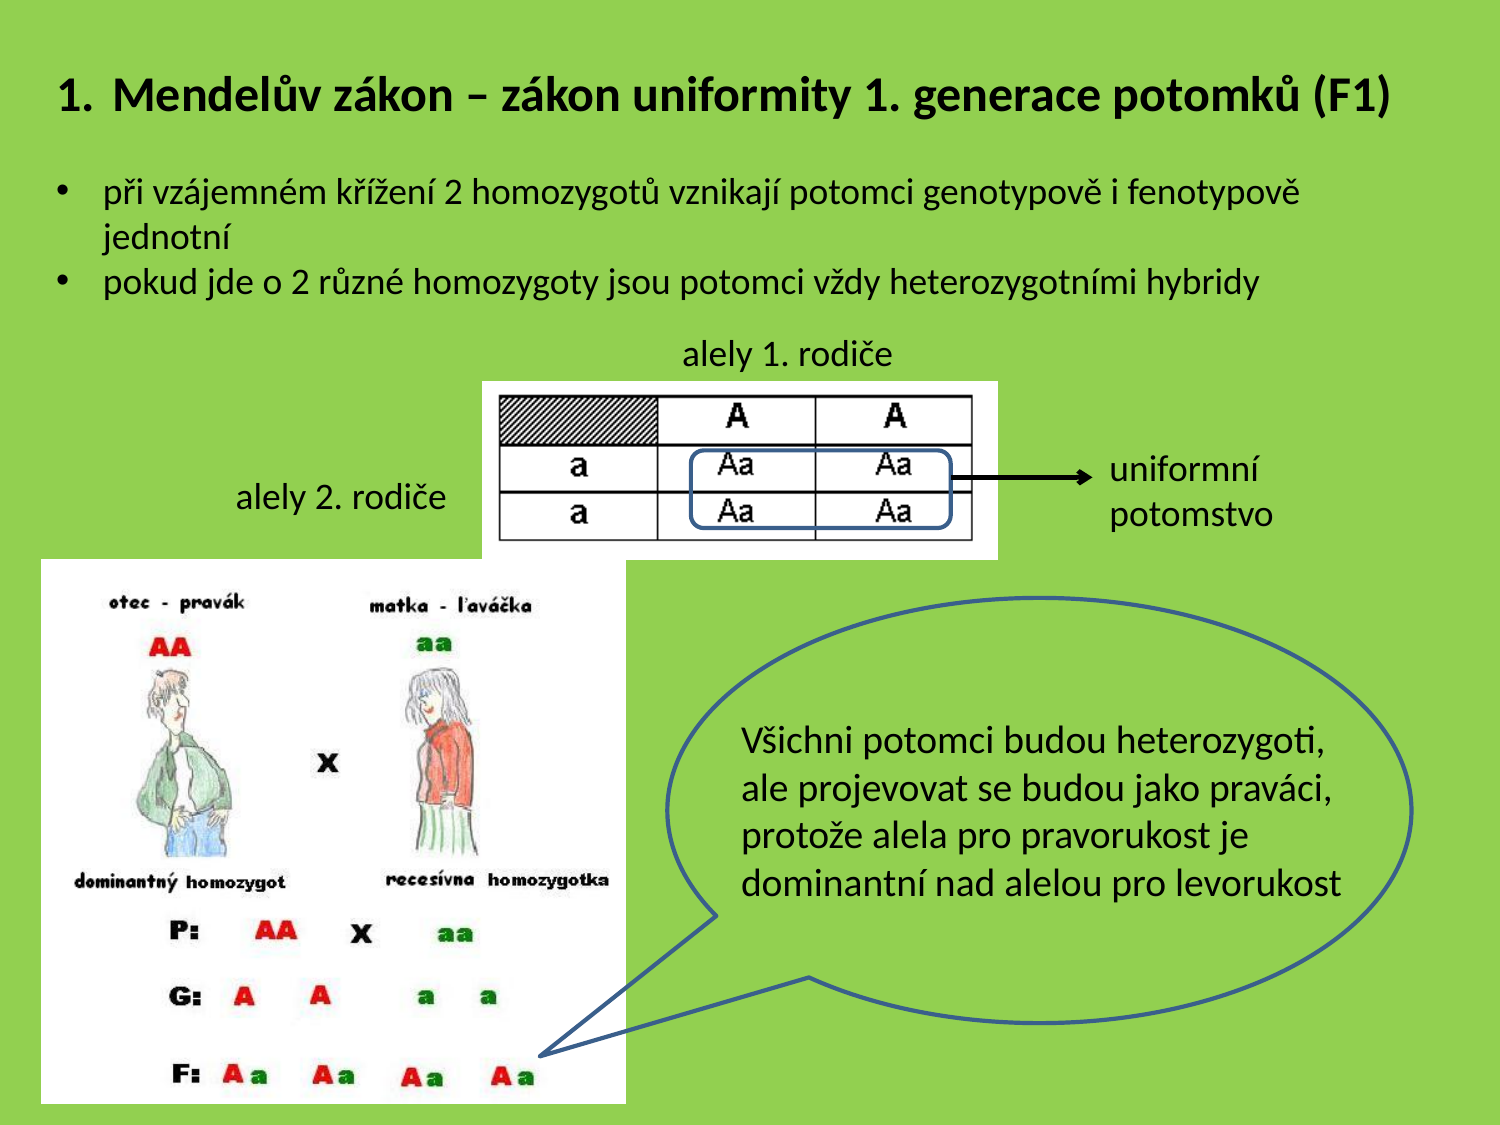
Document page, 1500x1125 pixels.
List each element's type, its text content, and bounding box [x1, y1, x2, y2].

text_box alely 1. rodiče [667, 321, 928, 380]
text_box [630, 595, 1370, 1033]
text_box Mendelův zákon – zákon uniformity 1. generace potomků (F1) při vzájemném křížení 2 homozygotů vznikají potomci genotypově i fenotypově jednotní pokud jde o 2 různé homozygoty jsou potomci vždy heterozygotními hybridy [41, 54, 1412, 310]
text_box Všichni potomci budou heterozygoti, ale projevovat se budou jako praváci, protože alela pro pravorukost je dominantní nad alelou pro levorukost [726, 707, 1376, 912]
text_box uniformní potomstvo [1094, 436, 1379, 541]
picture [41, 381, 999, 1105]
text_box [1376, 716, 1414, 905]
text_box alely 2. rodiče [220, 464, 477, 525]
